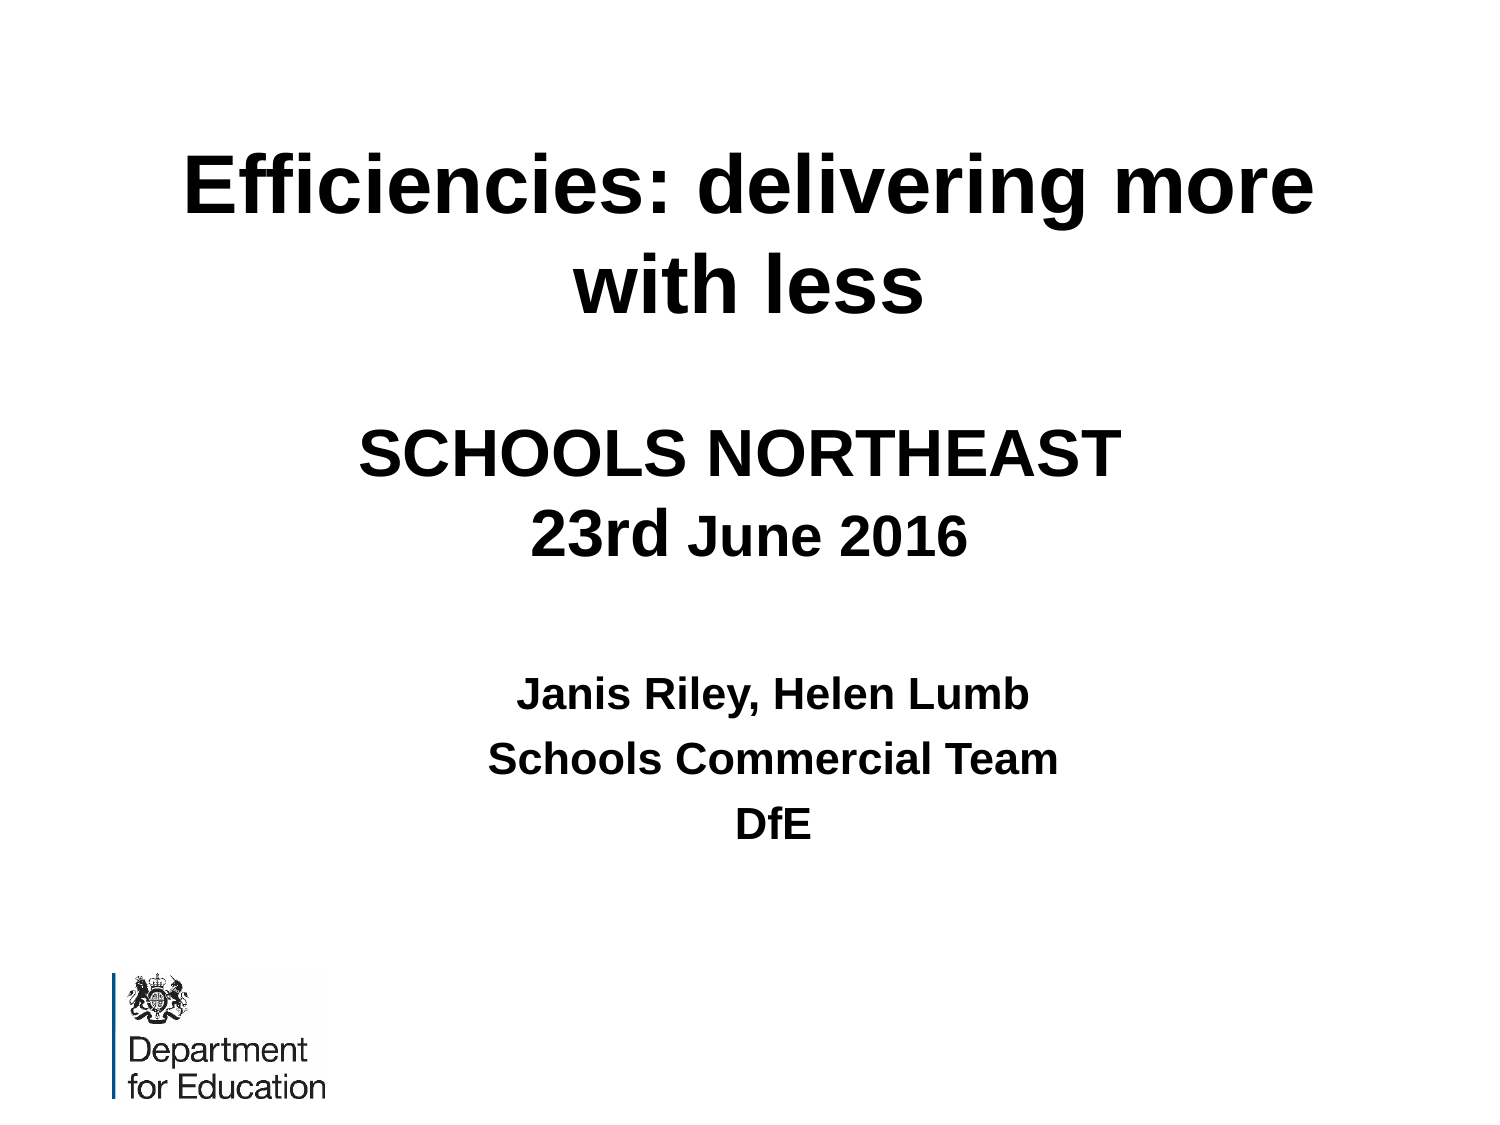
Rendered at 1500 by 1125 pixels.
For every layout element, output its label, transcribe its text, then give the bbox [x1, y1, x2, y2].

title Efficiencies: delivering more with less SCHOOLS NORTHEAST 23rd June 2016 [112, 125, 1388, 575]
picture [112, 973, 325, 1099]
list Janis Riley, Helen Lumb Schools Commercial Team DfE [159, 656, 1388, 858]
